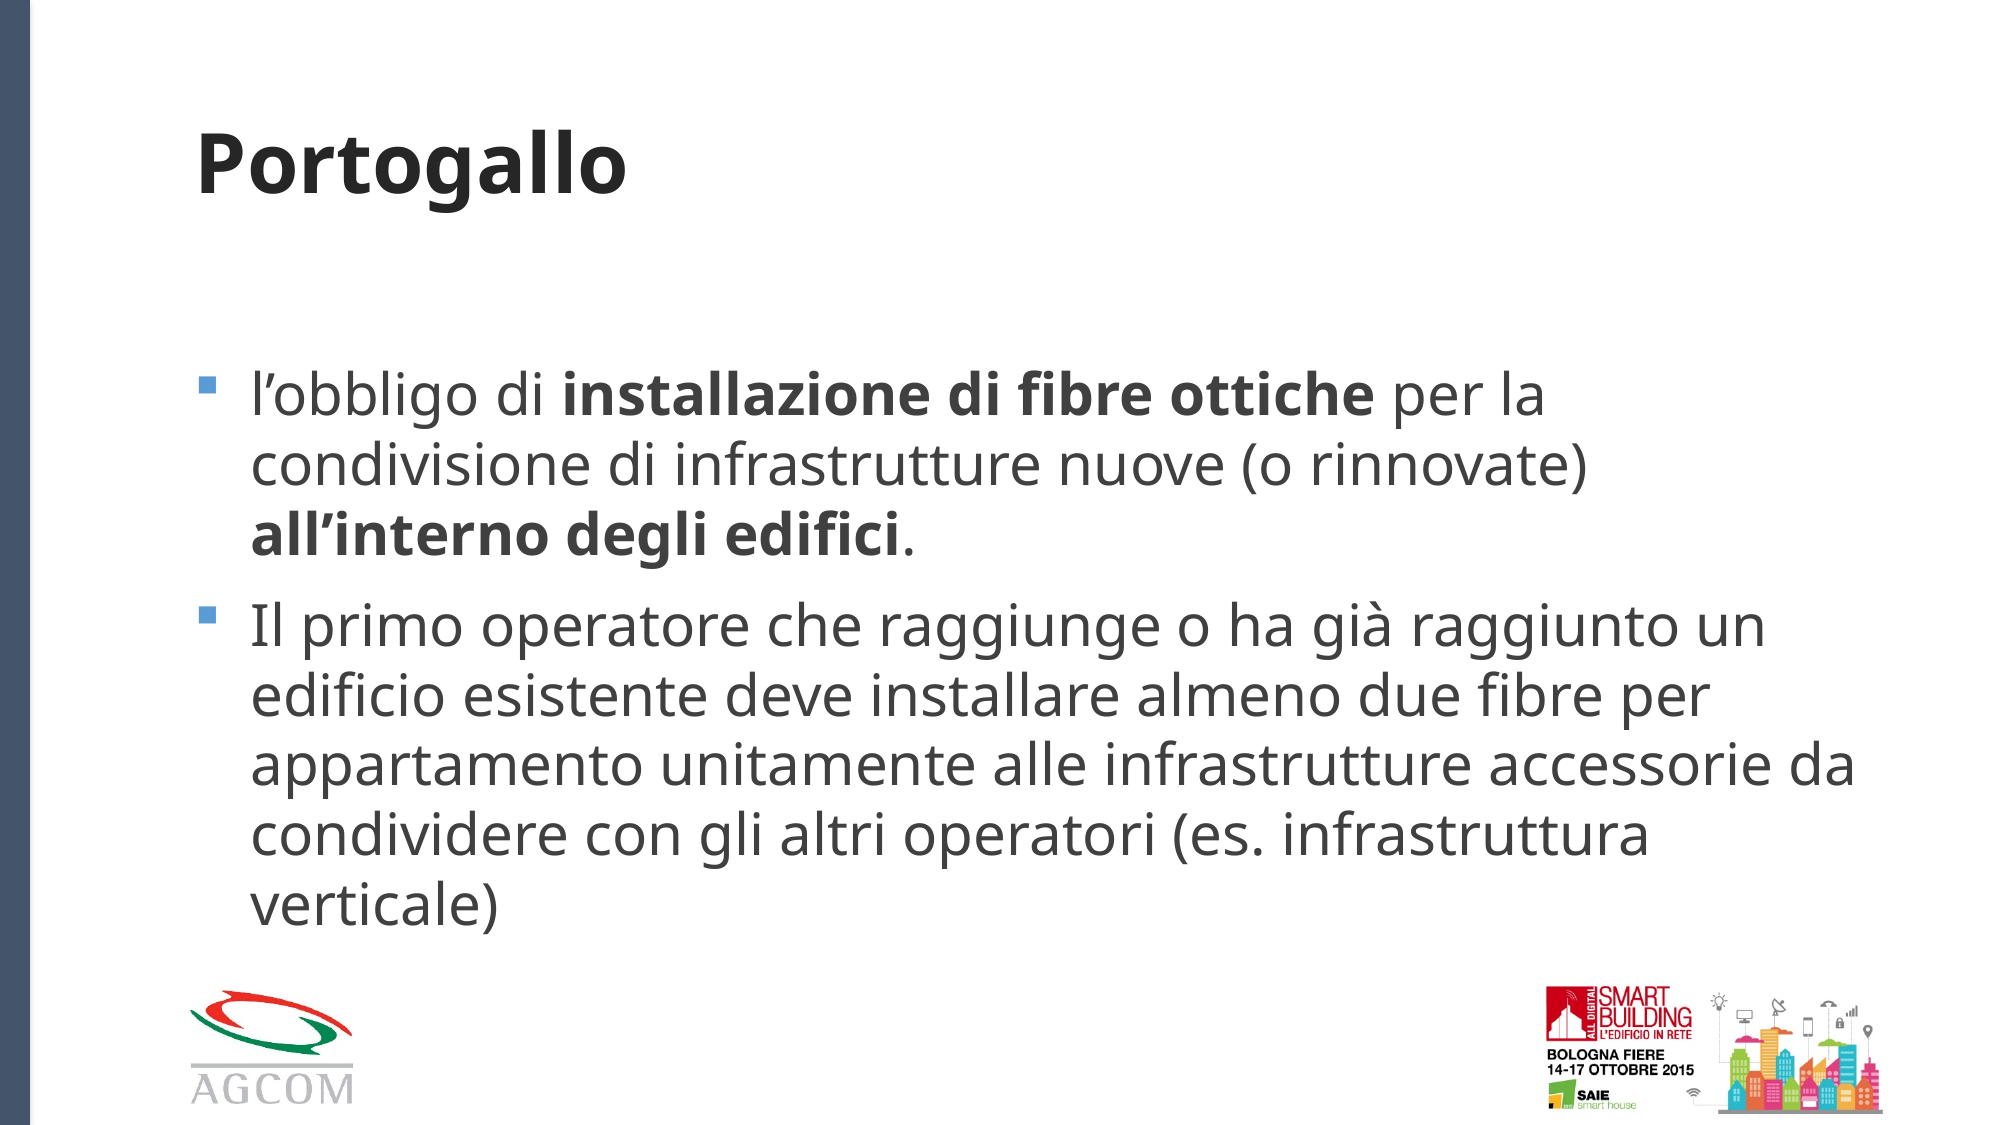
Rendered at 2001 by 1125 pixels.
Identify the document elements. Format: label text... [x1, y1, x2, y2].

picture [179, 990, 358, 1104]
title Portogallo [179, 102, 1888, 313]
picture [1540, 980, 1888, 1114]
list l’obbligo di installazione di fibre ottiche per la condivisione di infrastrutture nuove (o rinnovate) all’interno degli edifici. Il primo operatore che raggiunge o ha già raggiunto un edificio esistente deve installare almeno due fibre per appartamento unitamente alle infrastrutture accessorie da condividere con gli altri operatori (es. infrastruttura verticale) [179, 350, 1888, 970]
